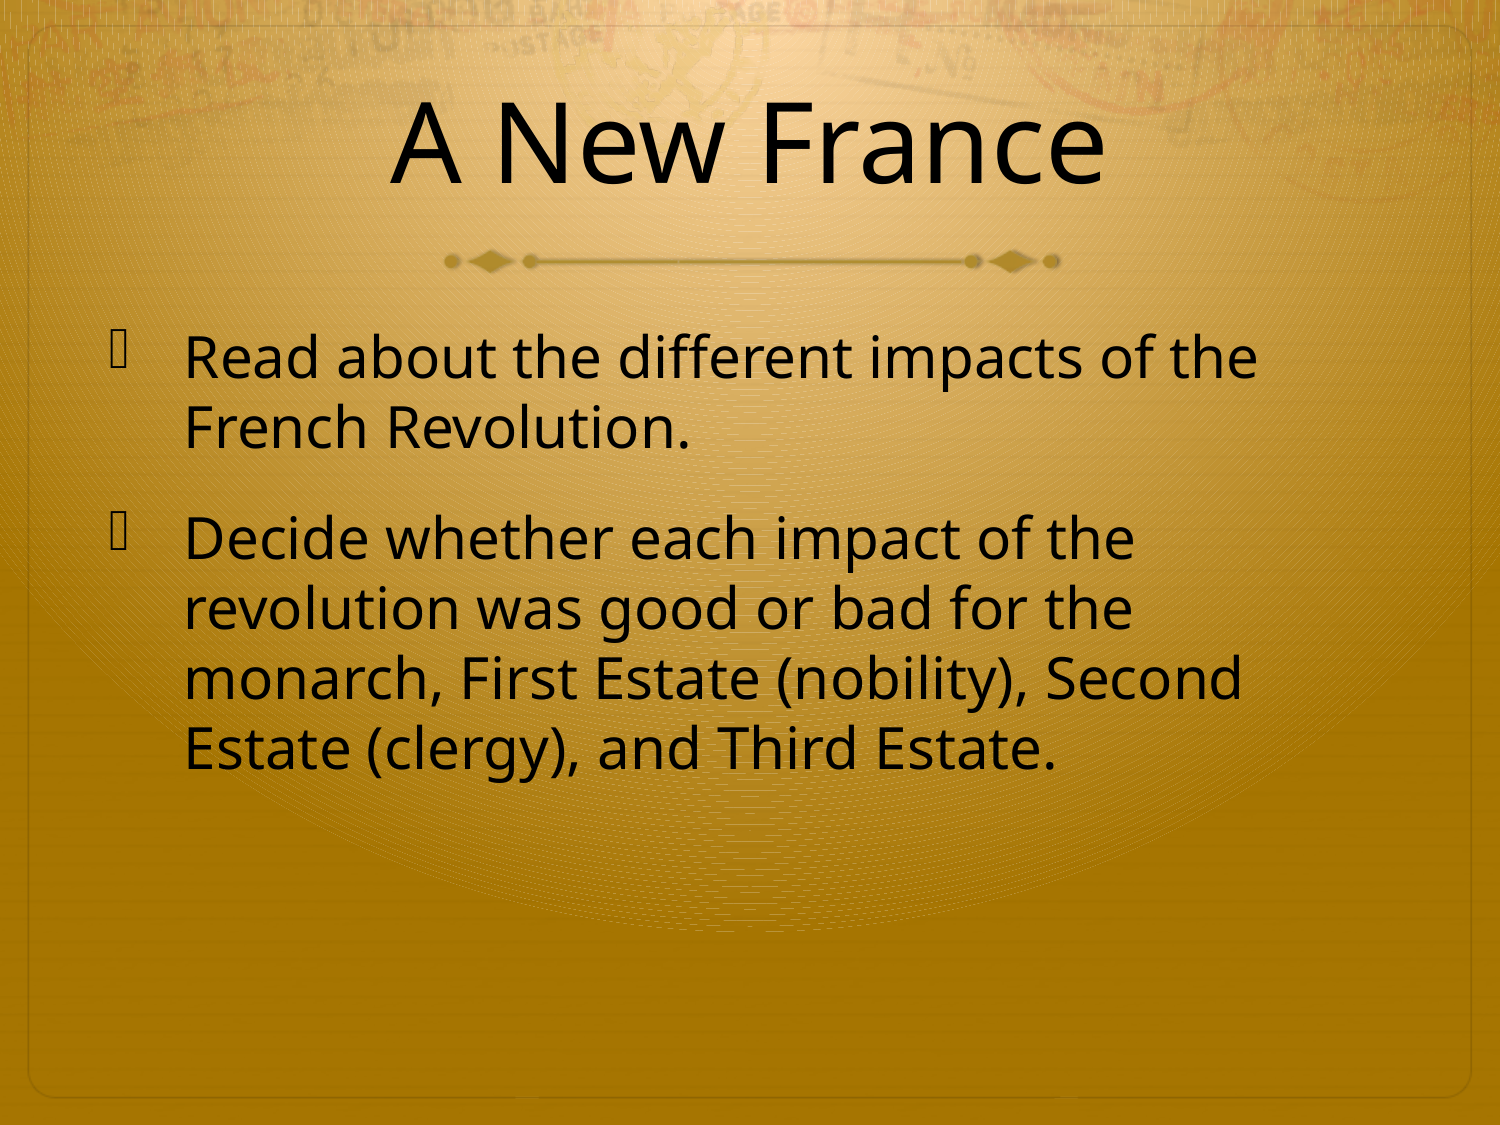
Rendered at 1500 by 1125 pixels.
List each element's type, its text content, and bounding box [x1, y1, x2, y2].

title A New France [93, 45, 1407, 233]
picture [0, 0, 1500, 1125]
list Read about the different impacts of the French Revolution. Decide whether each impact of the revolution was good or bad for the monarch, First Estate (nobility), Second Estate (clergy), and Third Estate. [93, 312, 1407, 988]
